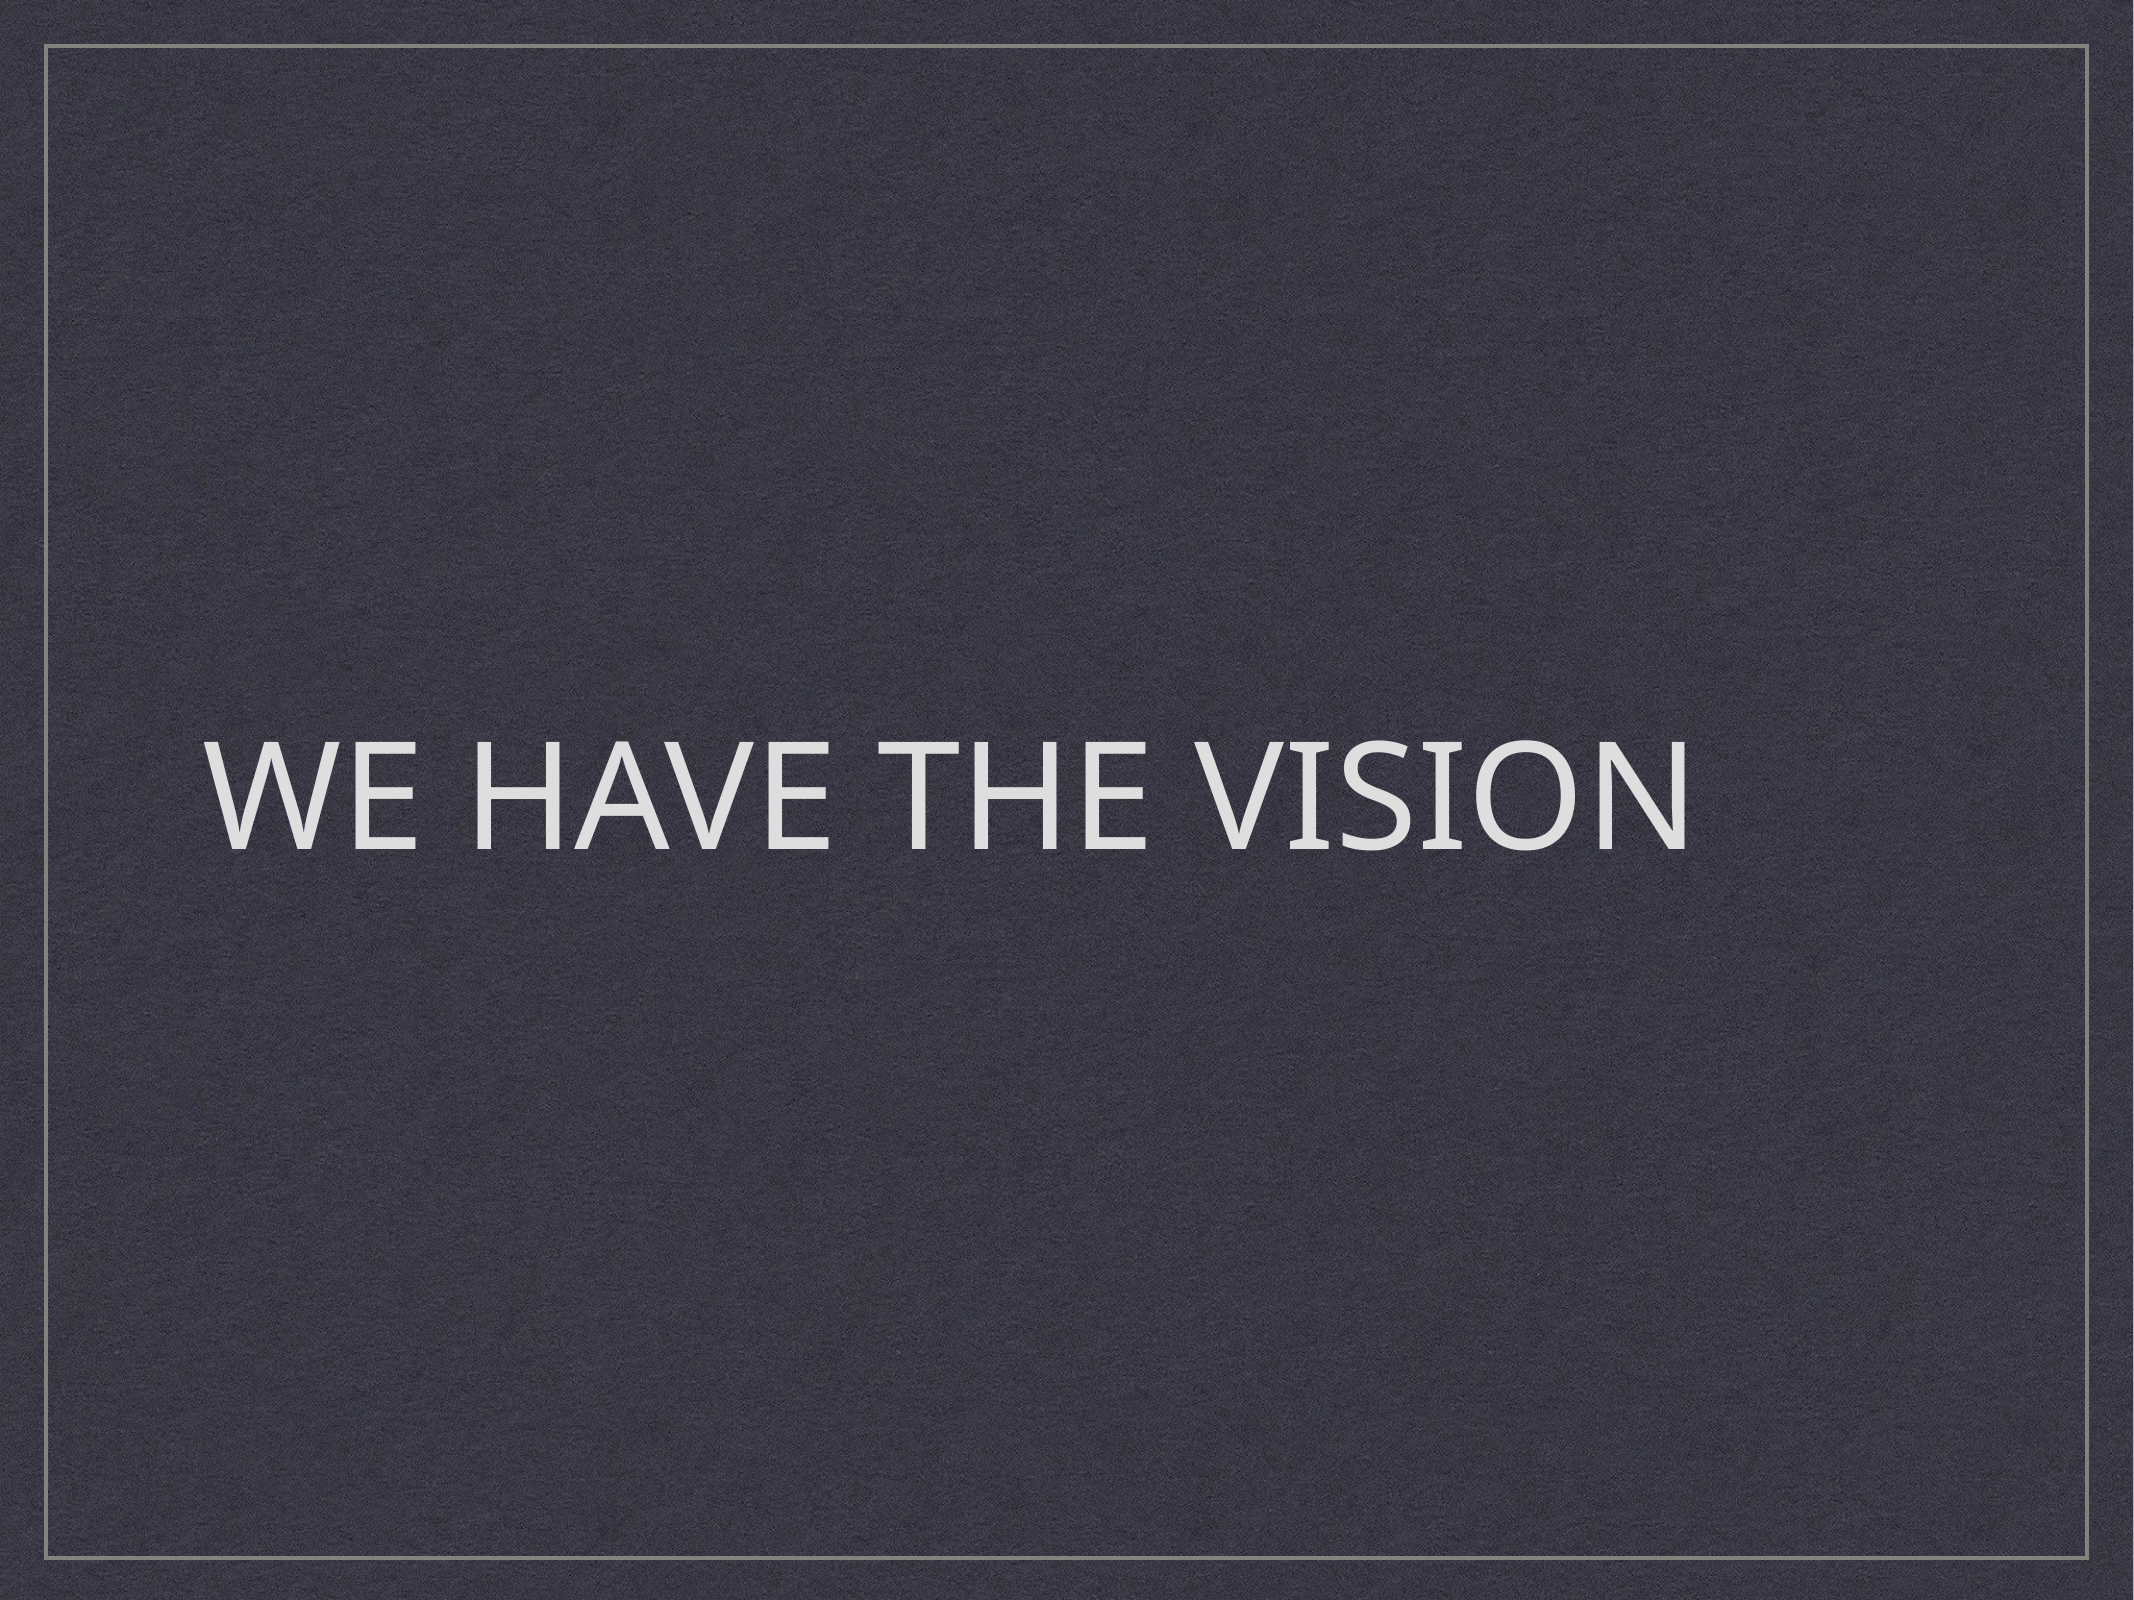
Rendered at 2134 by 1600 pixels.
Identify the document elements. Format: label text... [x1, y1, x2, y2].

title We have the VISION [201, 584, 1932, 1018]
picture [0, 0, 2134, 1600]
